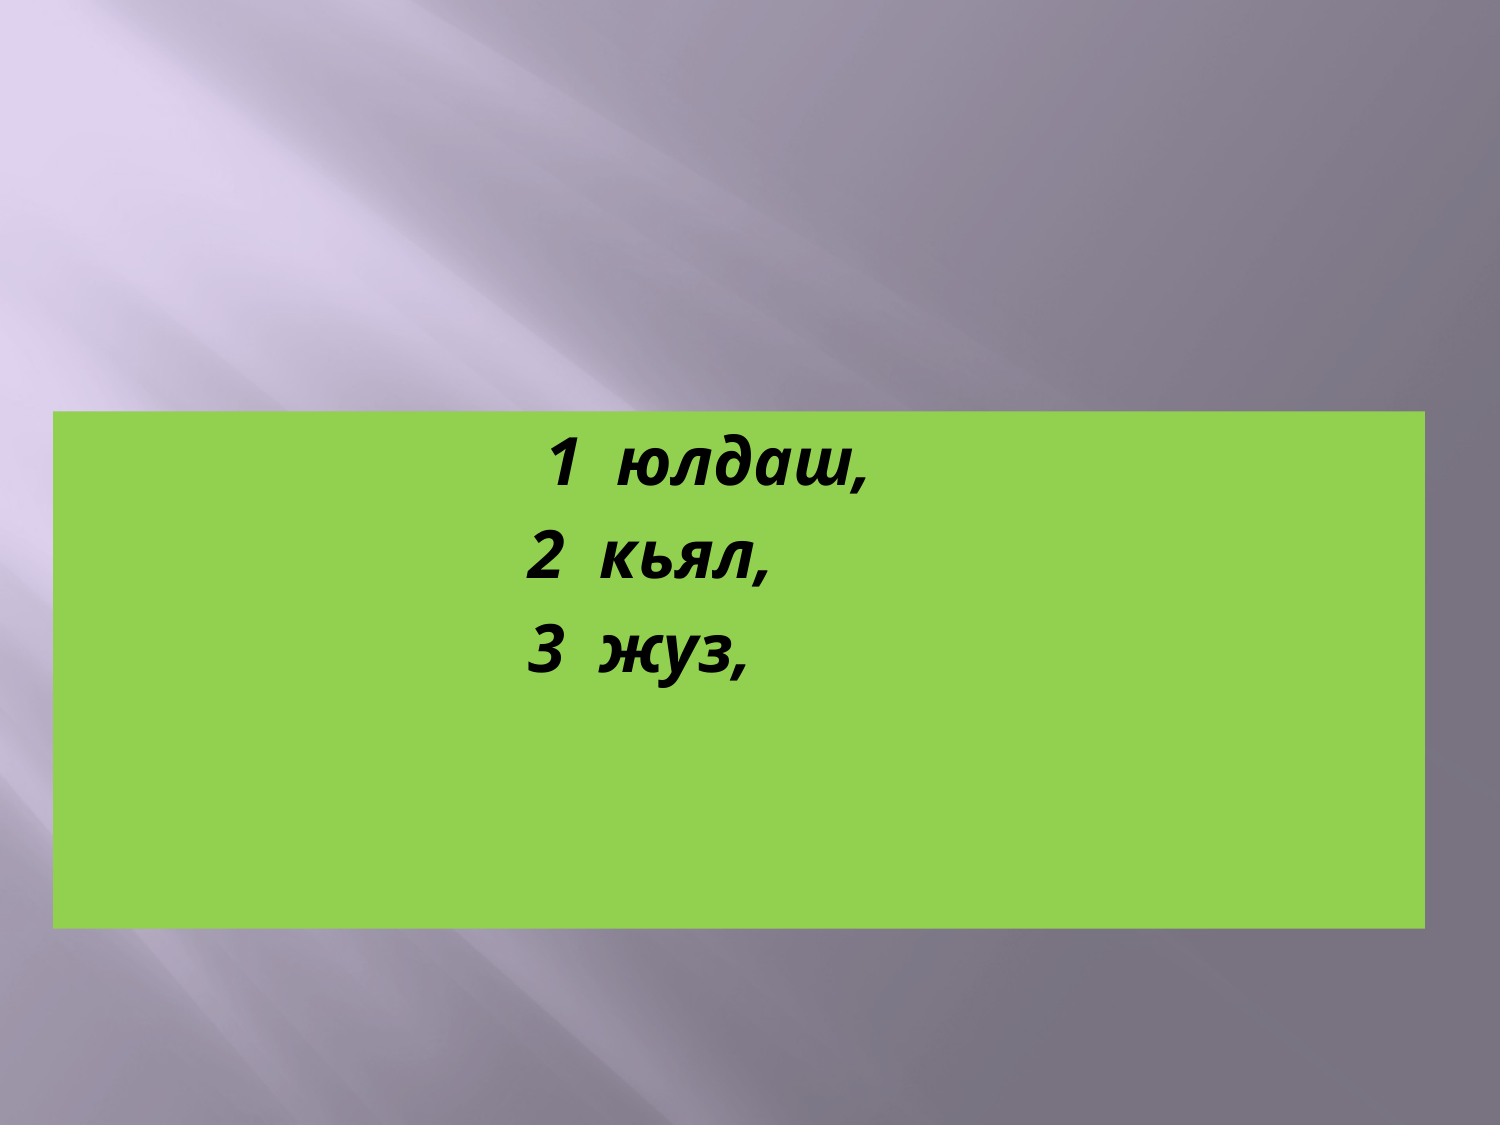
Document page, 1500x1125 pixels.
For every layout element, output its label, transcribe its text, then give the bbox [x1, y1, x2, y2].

list 1 юлдаш, 2 кьял, 3 жуз, [53, 411, 1425, 929]
